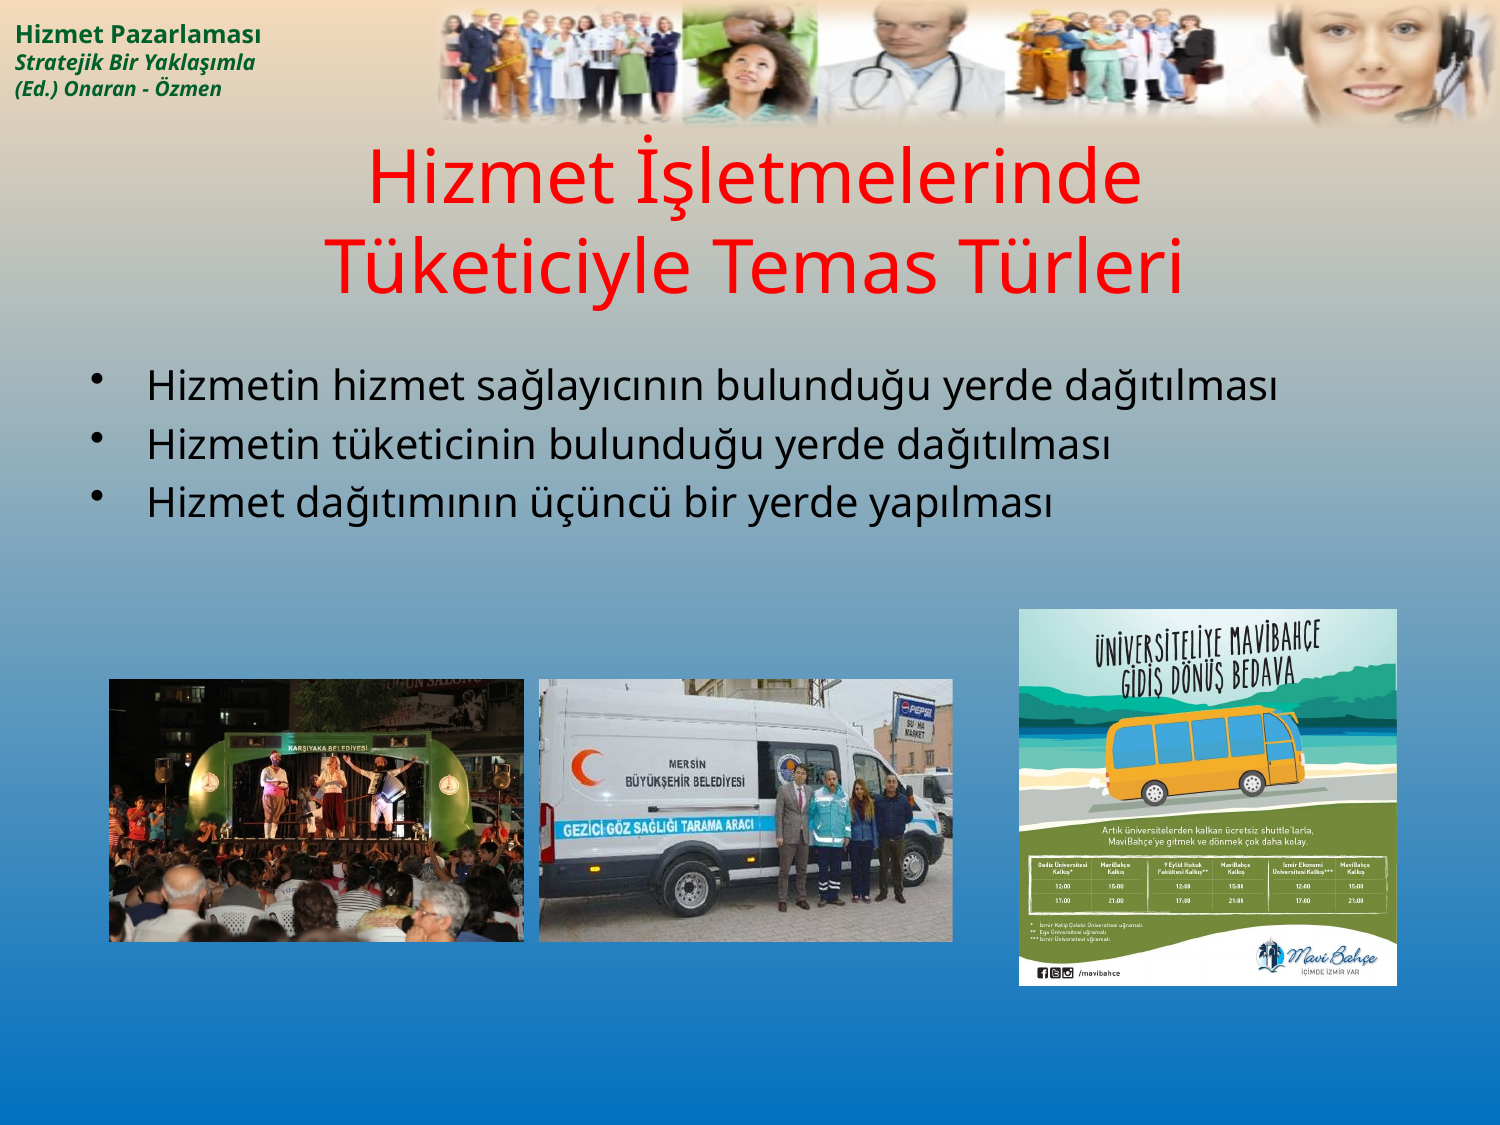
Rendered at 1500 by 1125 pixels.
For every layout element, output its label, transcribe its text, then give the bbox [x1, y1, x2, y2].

picture [1019, 609, 1397, 987]
list Hizmetin hizmet sağlayıcının bulunduğu yerde dağıtılması Hizmetin tüketicinin bulunduğu yerde dağıtılması Hizmet dağıtımının üçüncü bir yerde yapılması [74, 351, 1426, 575]
picture [109, 679, 524, 943]
picture [460, 26, 1475, 103]
picture [538, 679, 953, 943]
title Hizmet İşletmelerinde Tüketiciyle Temas Türleri [198, 164, 1312, 317]
